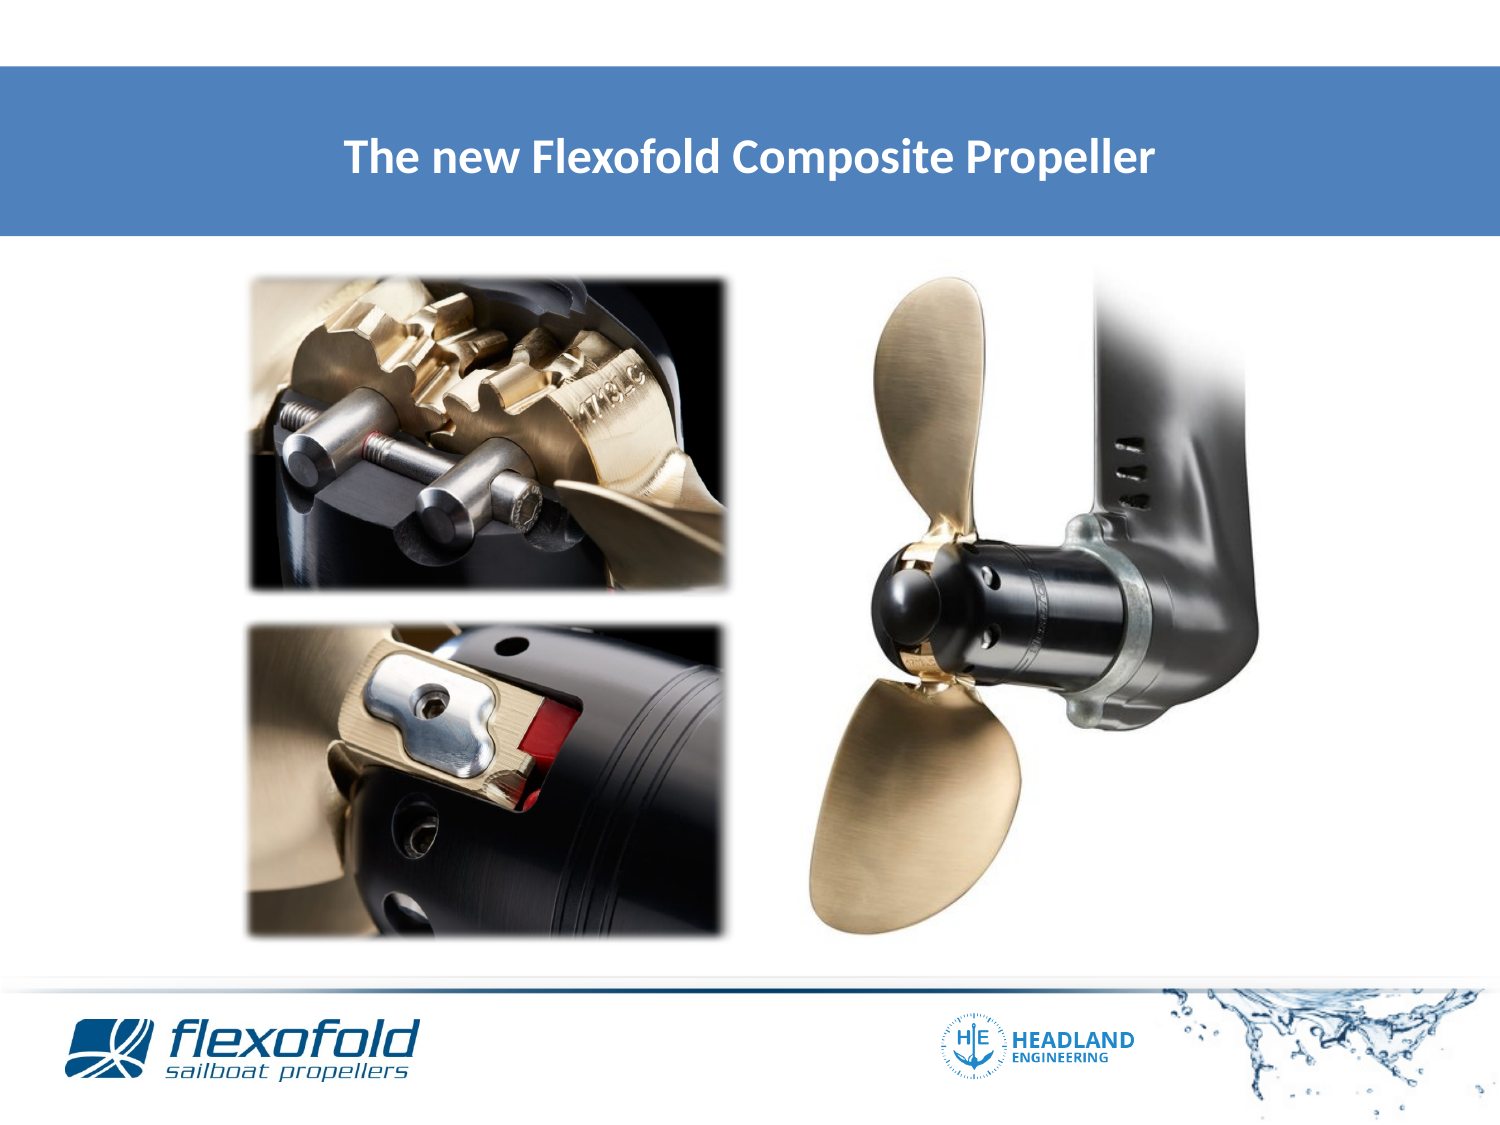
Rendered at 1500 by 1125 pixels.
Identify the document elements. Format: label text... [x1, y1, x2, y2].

picture [242, 271, 730, 598]
picture [239, 618, 727, 944]
picture [796, 244, 1306, 944]
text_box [0, 975, 1500, 1125]
text_box The new Flexofold Composite Propeller [0, 66, 1500, 237]
picture [938, 1003, 1137, 1088]
